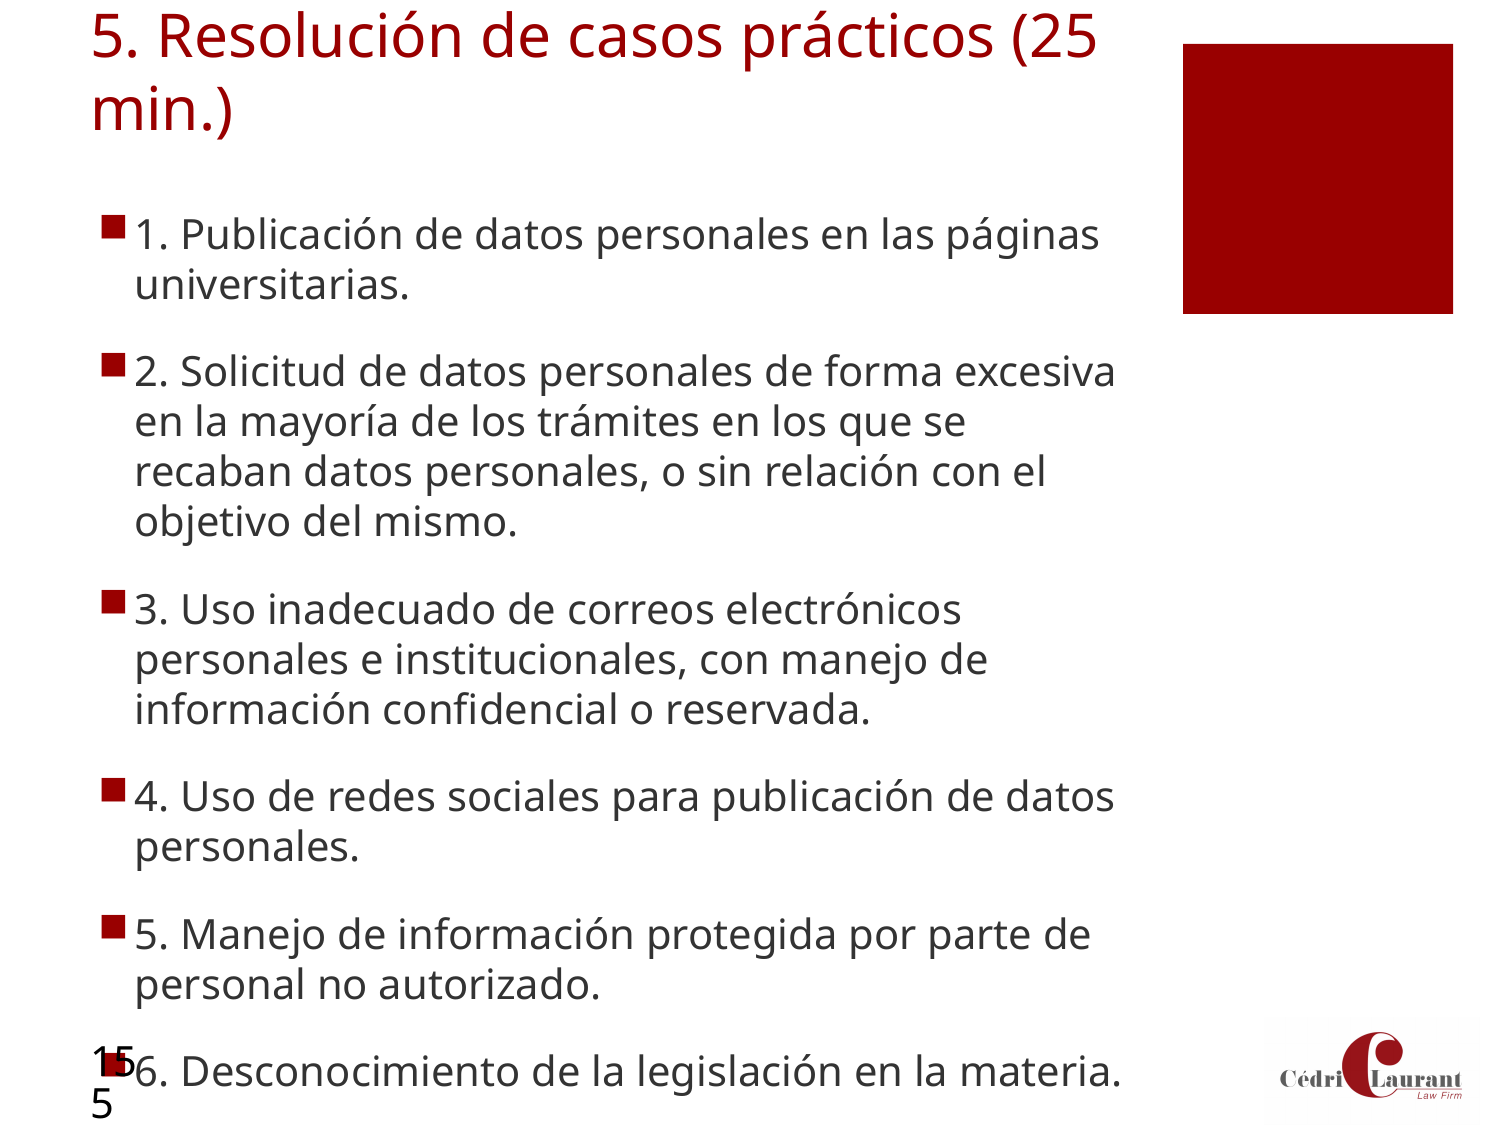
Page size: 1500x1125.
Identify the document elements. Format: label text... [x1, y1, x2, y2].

slide_number 155 [75, 1033, 175, 1094]
title 5. Resolución de casos prácticos (25 min.) [75, 12, 1175, 150]
picture [1264, 1017, 1480, 1125]
list 1. Publicación de datos personales en las páginas universitarias. 2. Solicitud de datos personales de forma excesiva en la mayoría de los trámites en los que se recaban datos personales, o sin relación con el objetivo del mismo. 3. Uso inadecuado de correos electrónicos personales e institucionales, con manejo de información confidencial o reservada. 4. Uso de redes sociales para publicación de datos personales. 5. Manejo de información protegida por parte de personal no autorizado. 6. Desconocimiento de la legislación en la materia. [82, 200, 1150, 880]
